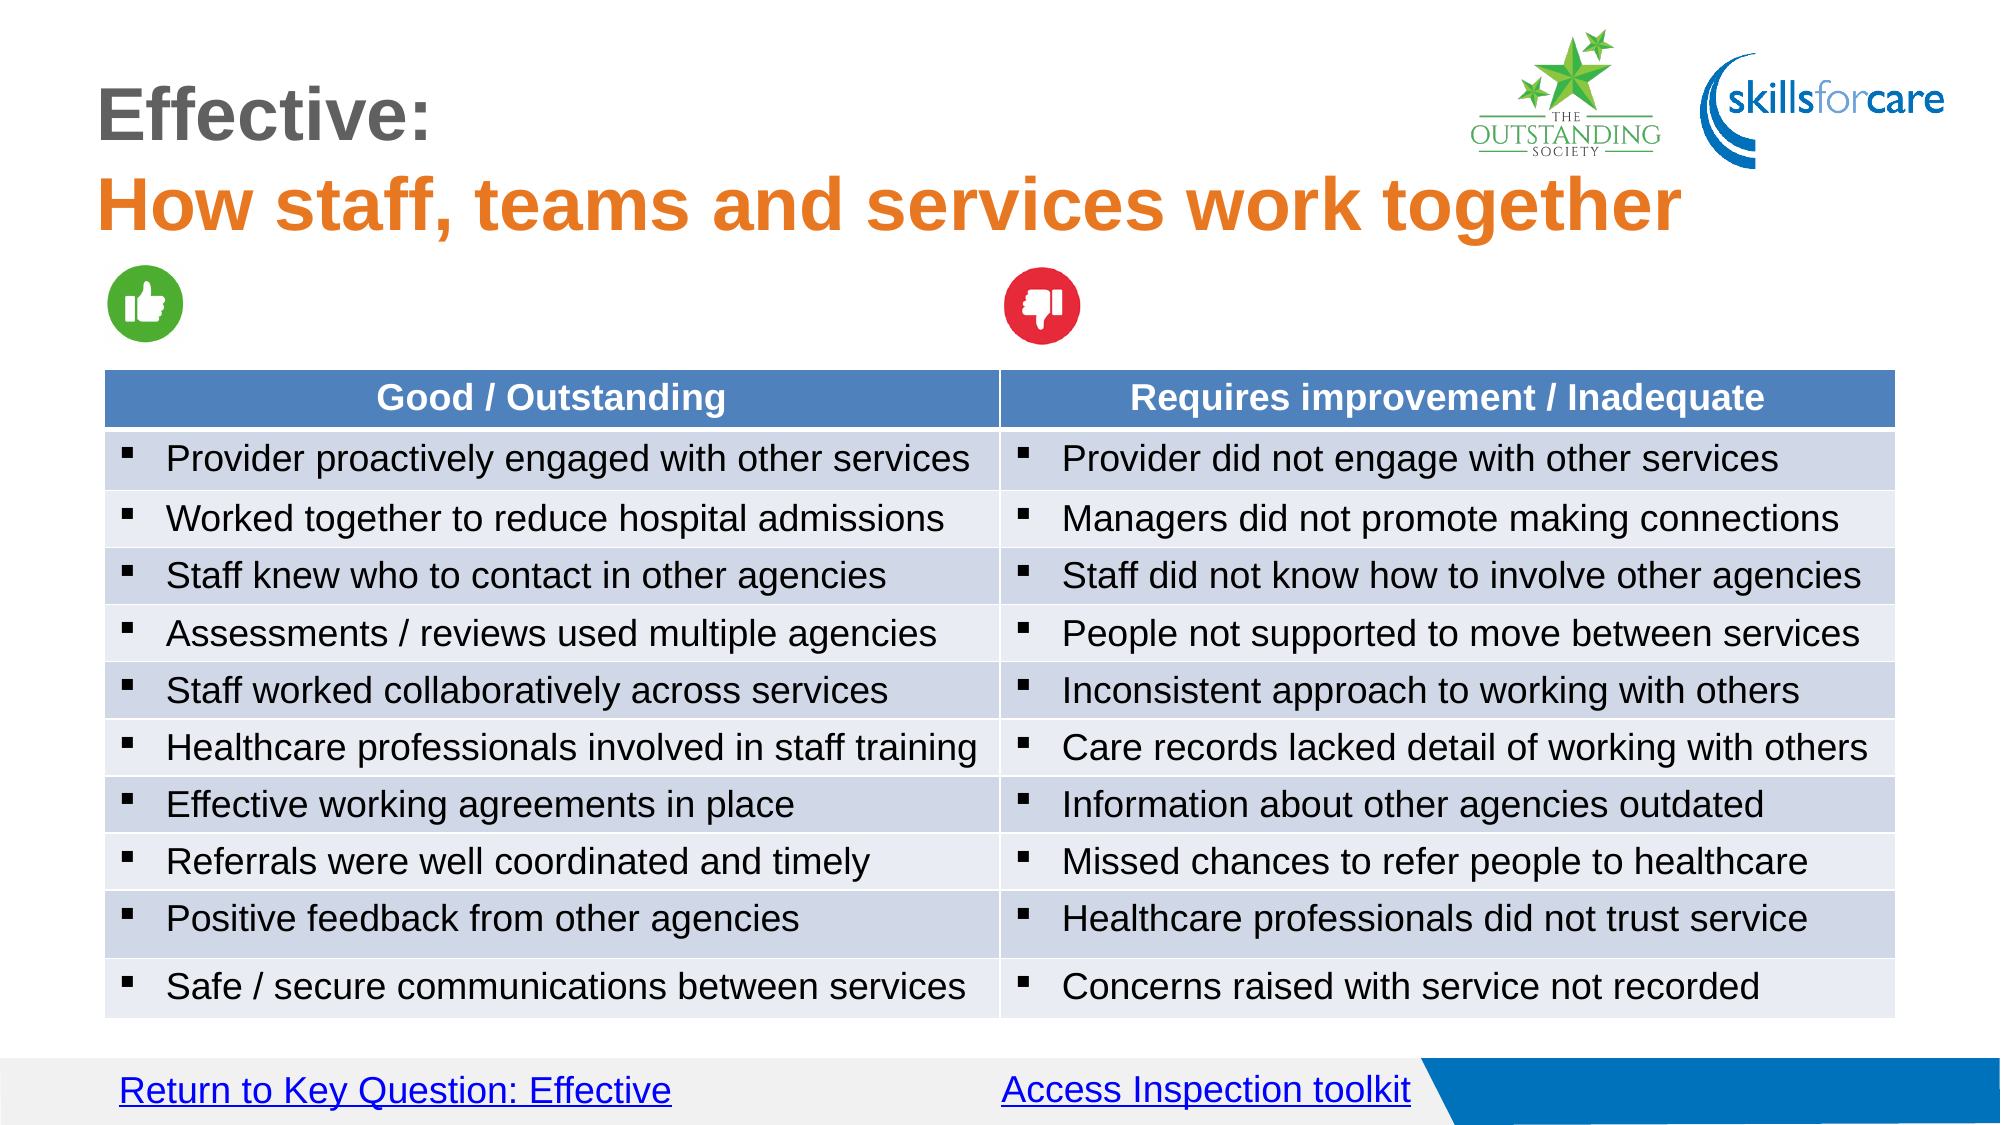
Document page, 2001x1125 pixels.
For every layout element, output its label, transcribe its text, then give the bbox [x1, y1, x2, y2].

table_cell Positive feedback from other agencies [105, 891, 999, 958]
table_cell Assessments / reviews used multiple agencies [105, 605, 999, 661]
table_cell Care records lacked detail of working with others [1001, 720, 1895, 775]
text_box Access Inspection toolkit [986, 1057, 1467, 1125]
table_cell Staff did not know how to involve other agencies [1001, 548, 1895, 604]
table_cell Information about other agencies outdated [1001, 777, 1895, 832]
table_header Requires improvement / Inadequate [1001, 370, 1895, 427]
table_cell Healthcare professionals involved in staff training [105, 720, 999, 775]
table_cell Concerns raised with service not recorded [1001, 959, 1895, 1018]
list Effective: How staff, teams and services work together [81, 58, 1786, 174]
table_cell Missed chances to refer people to healthcare [1001, 834, 1895, 889]
table_cell Managers did not promote making connections [1001, 491, 1895, 547]
table_cell Staff knew who to contact in other agencies [105, 548, 999, 604]
table_cell Effective working agreements in place [105, 777, 999, 832]
picture [999, 260, 1084, 346]
picture [103, 260, 188, 346]
list Return to Key Question: Effective [103, 1058, 954, 1125]
table_cell Referrals were well coordinated and timely [105, 834, 999, 889]
table_cell Safe / secure communications between services [105, 959, 999, 1018]
table_cell Worked together to reduce hospital admissions [105, 491, 999, 547]
table_cell Staff worked collaboratively across services [105, 662, 999, 718]
table_header Good / Outstanding [105, 370, 999, 427]
picture [1466, 26, 1664, 160]
picture [1700, 53, 1944, 169]
table_cell Provider did not engage with other services [1001, 432, 1895, 490]
table_cell Provider proactively engaged with other services [105, 432, 999, 490]
table_cell People not supported to move between services [1001, 605, 1895, 661]
table_cell Healthcare professionals did not trust service [1001, 891, 1895, 958]
table_cell Inconsistent approach to working with others [1001, 662, 1895, 718]
